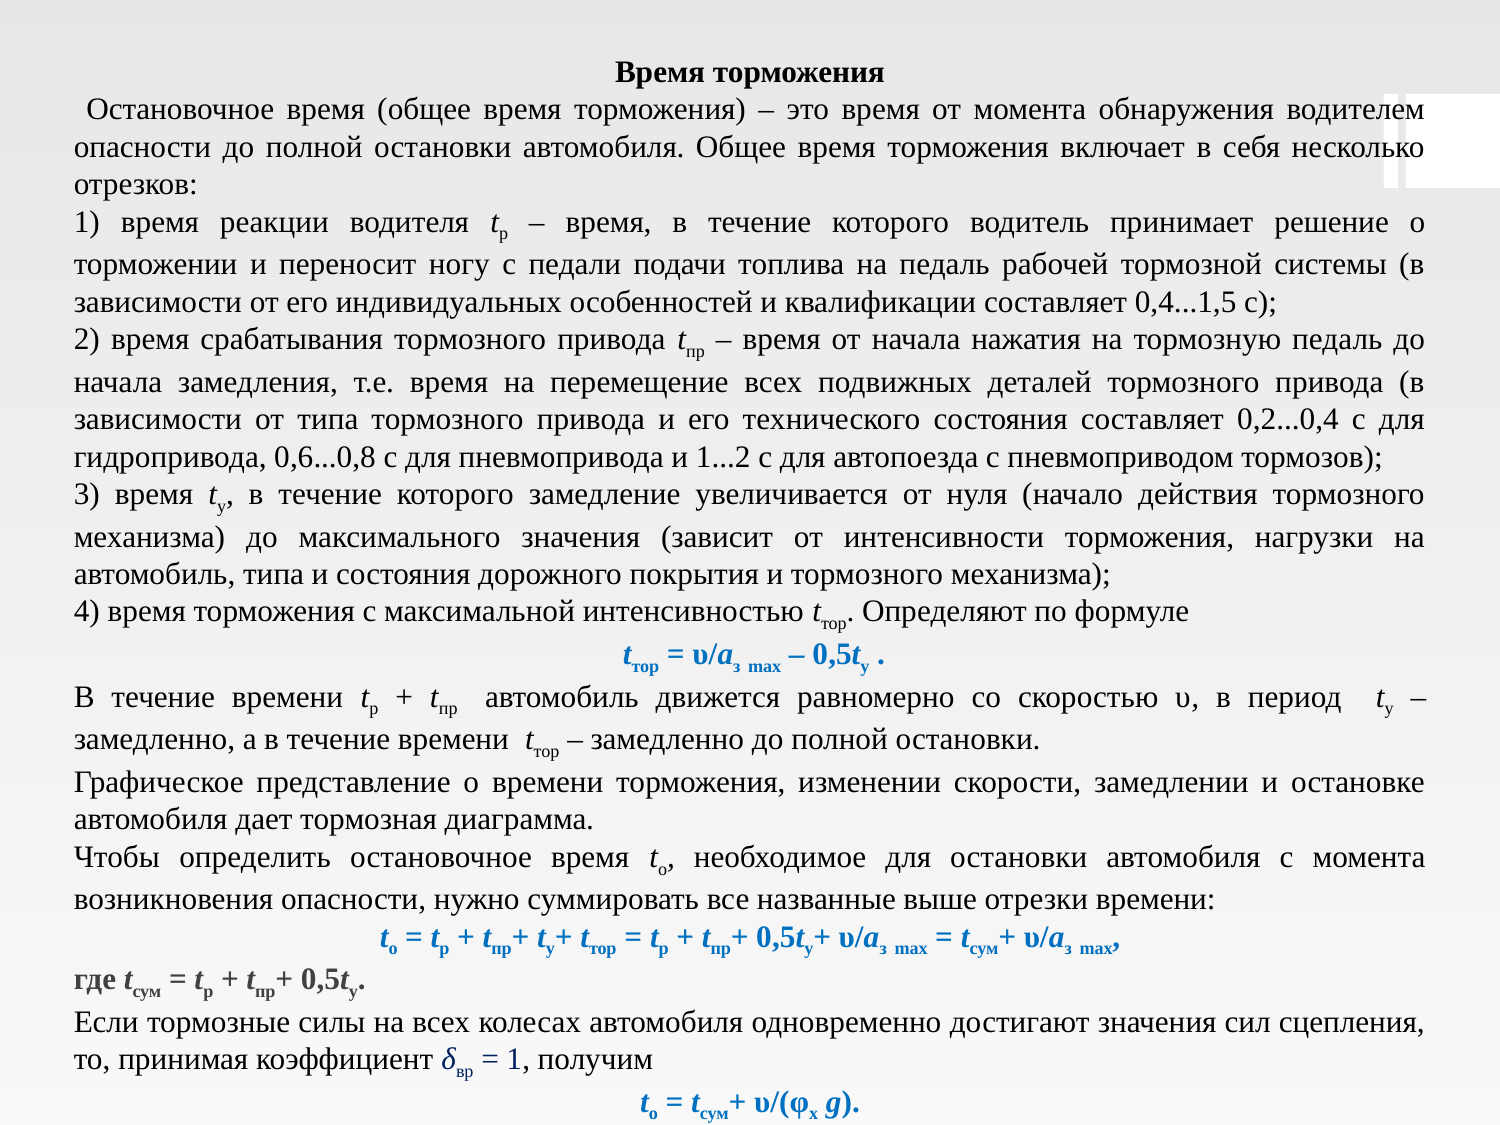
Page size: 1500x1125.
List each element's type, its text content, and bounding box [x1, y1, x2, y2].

text_box Время торможения Остановочное время (общее время торможения) – это время от момента обнаружения водителем опасности до полной остановки автомобиля. Общее время торможения включает в себя несколько отрезков: 1) время реакции водителя tр – время, в течение которого водитель принимает решение о торможении и переносит ногу с педали подачи топлива на педаль рабочей тормозной системы (в зависимости от его индивидуальных особенностей и квалификации составляет 0,4...1,5 с); 2) время срабатывания тормозного привода tпр – время от начала нажатия на тормозную педаль до начала замедления, т.е. время на перемещение всех подвижных деталей тормозного привода (в зависимости от типа тормозного привода и его технического состояния составляет 0,2...0,4 с для гидропривода, 0,6...0,8 с для пневмопривода и 1...2 с для автопоезда с пневмоприводом тормозов); 3) время tу, в течение которого замедление увеличивается от нуля (начало действия тормозного механизма) до максимального значения (зависит от интенсивности торможения, нагрузки на автомобиль, типа и состояния дорожного покрытия и тормозного механизма); 4) время торможения с максимальной интенсивностью tтор. Определяют по формуле tтор = υ/aз max – 0,5tу . В течение времени tр + tпр автомобиль движется равномерно со скоростью υ, в период ty – замедленно, а в течение времени tтор – замедленно до полной остановки. Графическое представление о времени торможения, изменении скорости, замедлении и остановке автомобиля дает тормозная диаграмма. Чтобы определить остановочное время tо, необходимое для остановки автомобиля с момента возникновения опасности, нужно суммировать все названные выше отрезки времени: tо = tр + tпр+ tу+ tтор = tр + tпр+ 0,5tу+ υ/aз max = tсум+ υ/aз max, где tсум = tр + tпр+ 0,5tу. Если тормозные силы на всех колесах автомобиля одновременно достигают значения сил сцепления, то, принимая коэффициент δвр = 1, получим tо = tсум+ υ/(φх g). [58, 43, 1442, 1125]
